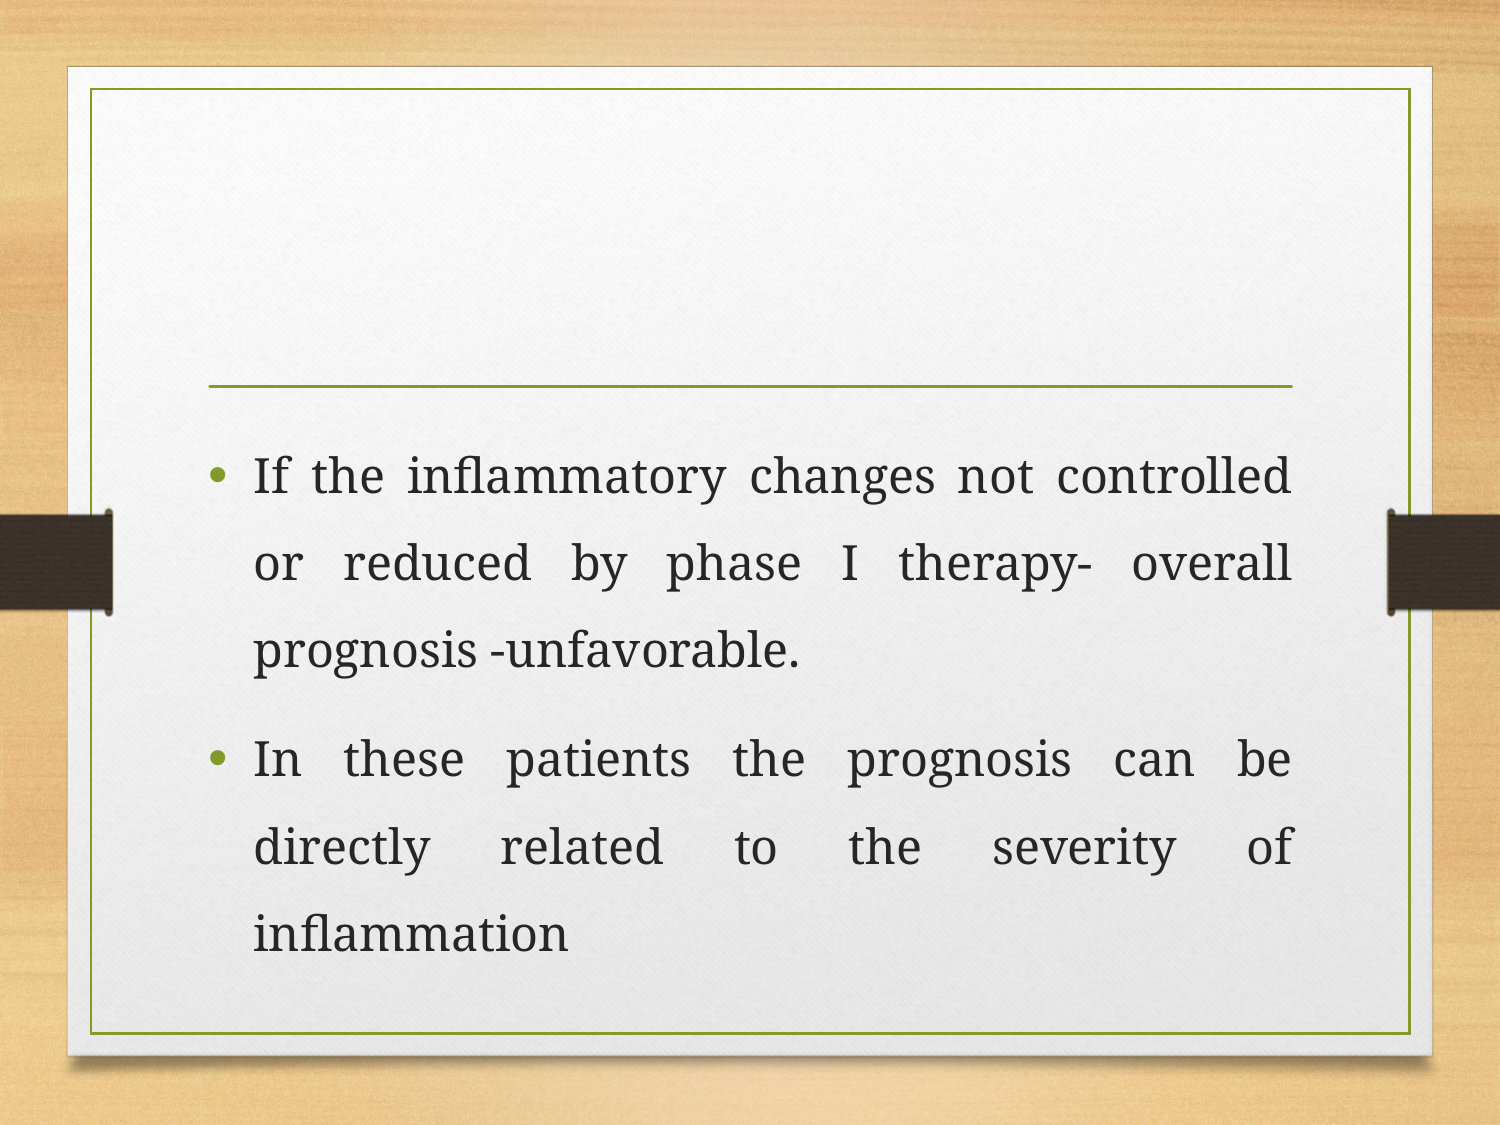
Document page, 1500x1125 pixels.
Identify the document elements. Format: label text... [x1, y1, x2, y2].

picture [0, 0, 1500, 1125]
list If the inflammatory changes not controlled or reduced by phase I therapy- overall prognosis -unfavorable. In these patients the prognosis can be directly related to the severity of inflammation [193, 408, 1309, 974]
